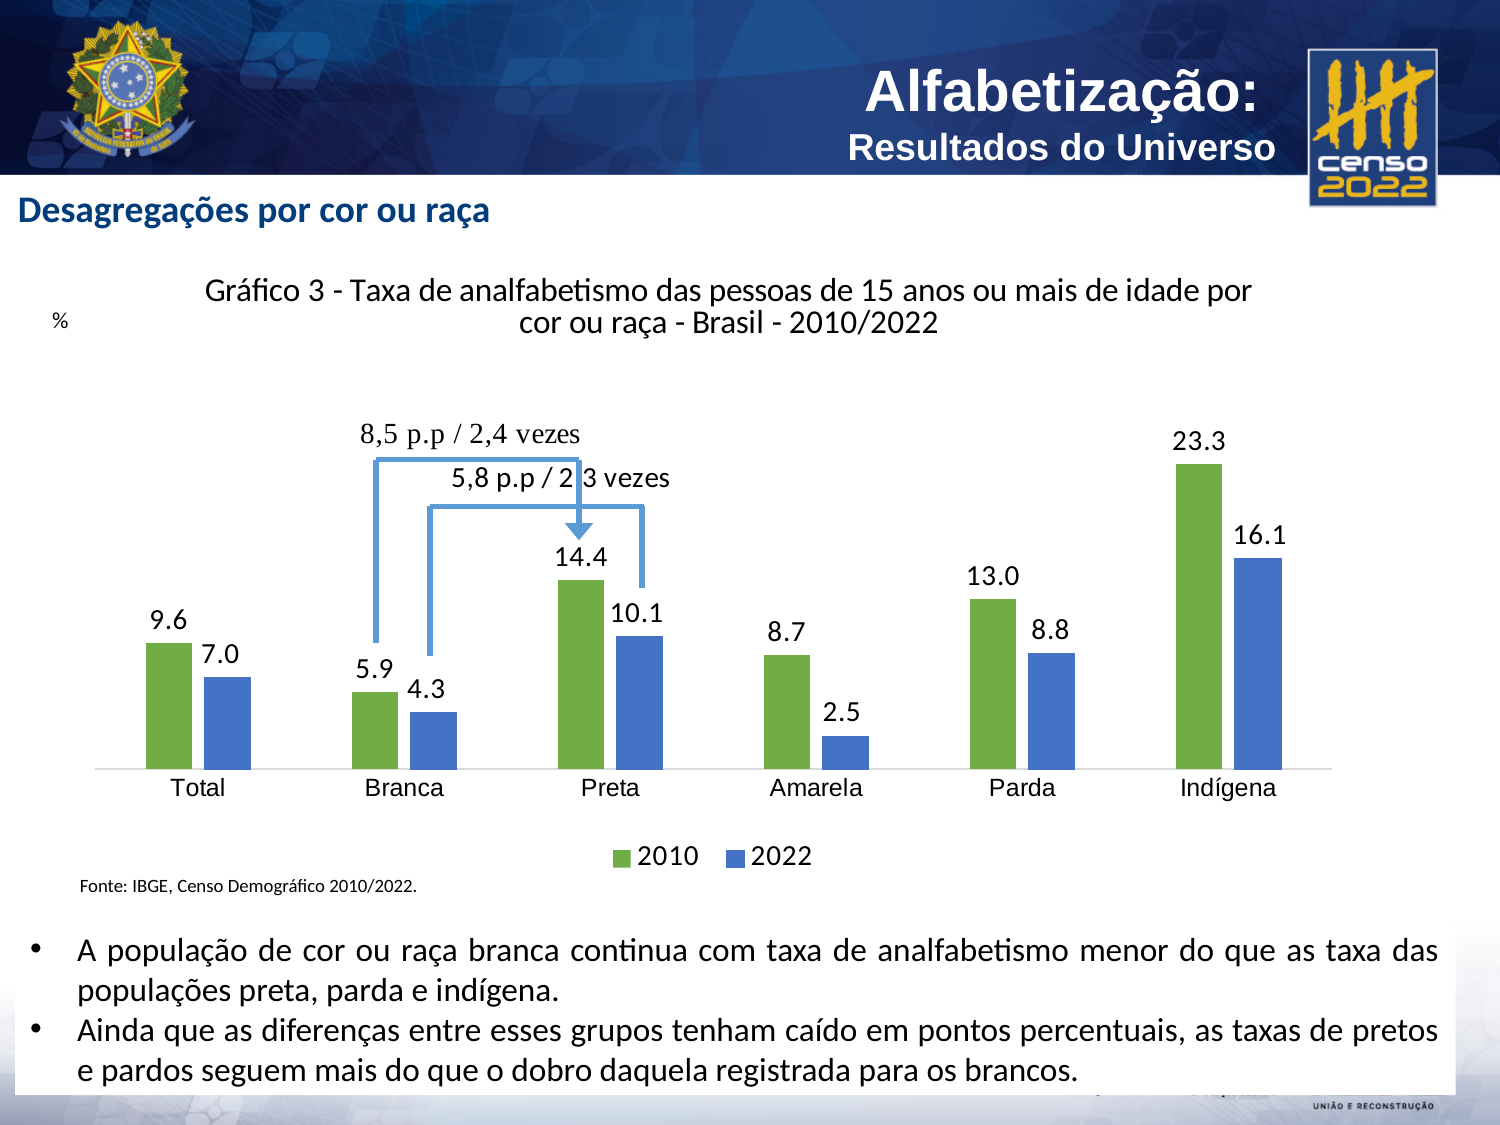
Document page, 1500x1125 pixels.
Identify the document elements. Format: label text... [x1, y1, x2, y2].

text_box Desagregações por cor ou raça [3, 182, 1278, 221]
text_box A população de cor ou raça branca continua com taxa de analfabetismo menor do que as taxa das populações preta, parda e indígena. Ainda que as diferenças entre esses grupos tenham caído em pontos percentuais, as taxas de pretos e pardos seguem mais do que o dobro daquela registrada para os brancos. [15, 920, 1456, 1096]
picture [0, 0, 1500, 1125]
chart [29, 230, 1398, 904]
